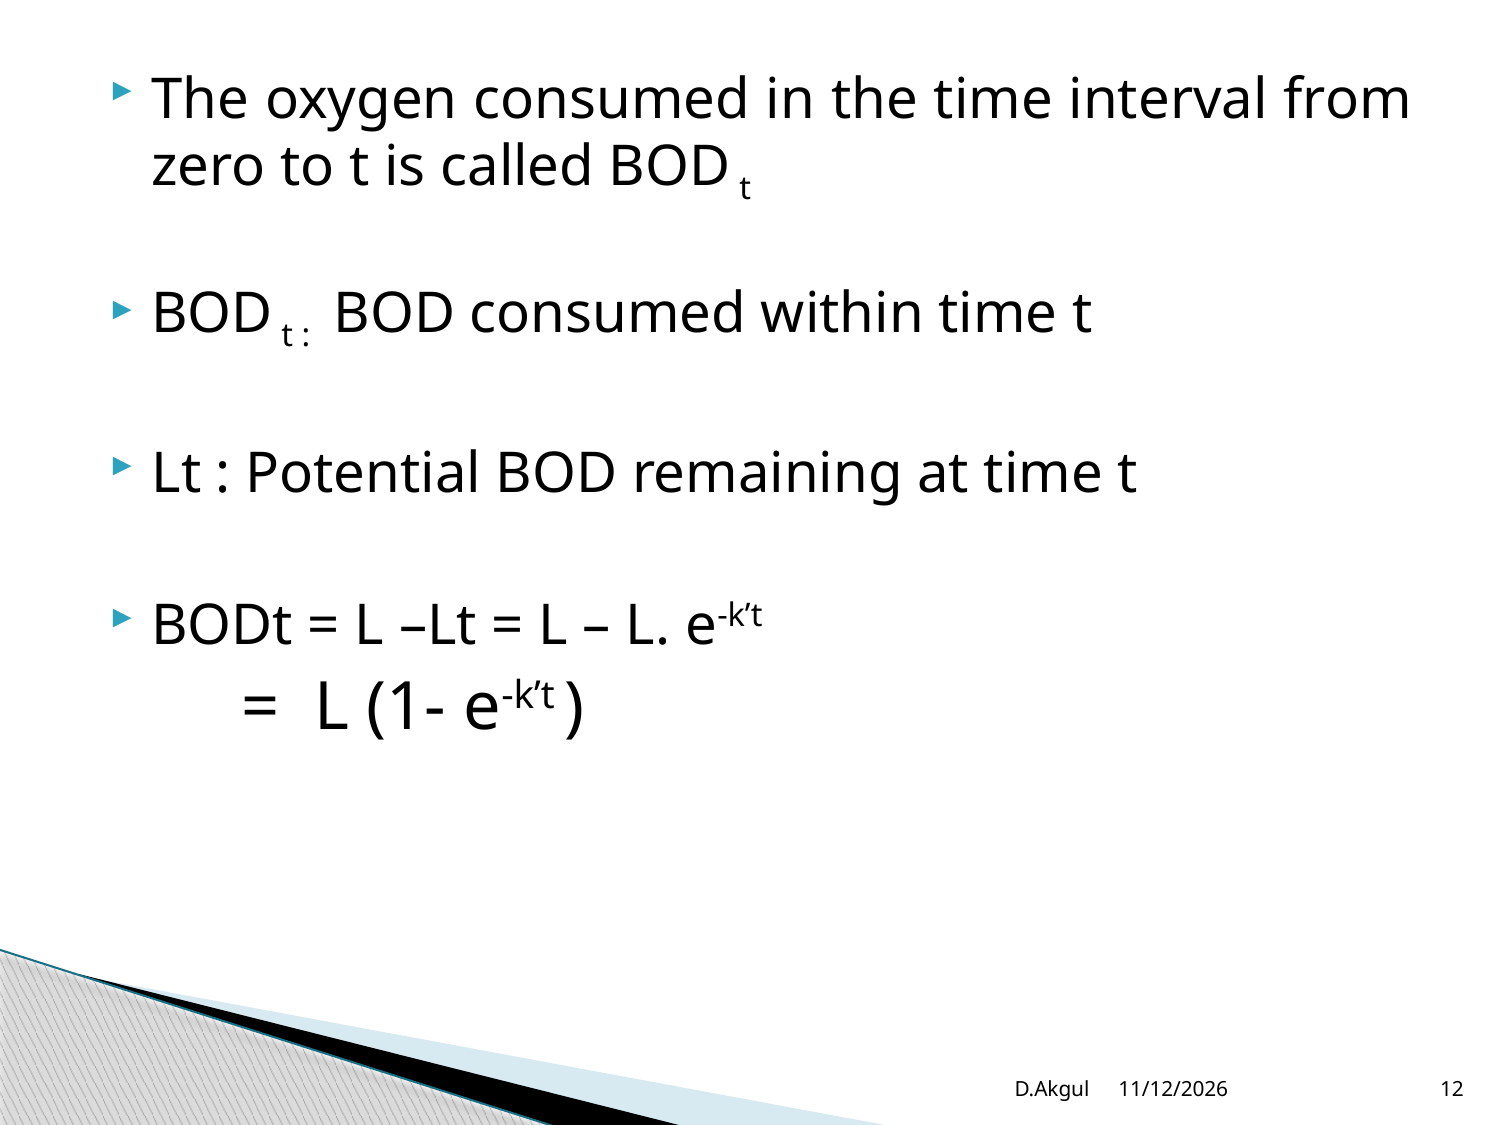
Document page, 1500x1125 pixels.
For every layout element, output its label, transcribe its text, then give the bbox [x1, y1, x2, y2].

list The oxygen consumed in the time interval from zero to t is called BOD t BOD t : BOD consumed within time t Lt : Potential BOD remaining at time t BODt = L –Lt = L – L. e-k’t = L (1- e-k’t ) [76, 54, 1427, 1012]
slide_number 12 [1418, 1051, 1479, 1112]
footer D.Akgul [718, 1051, 1105, 1112]
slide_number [1105, 1051, 1418, 1112]
